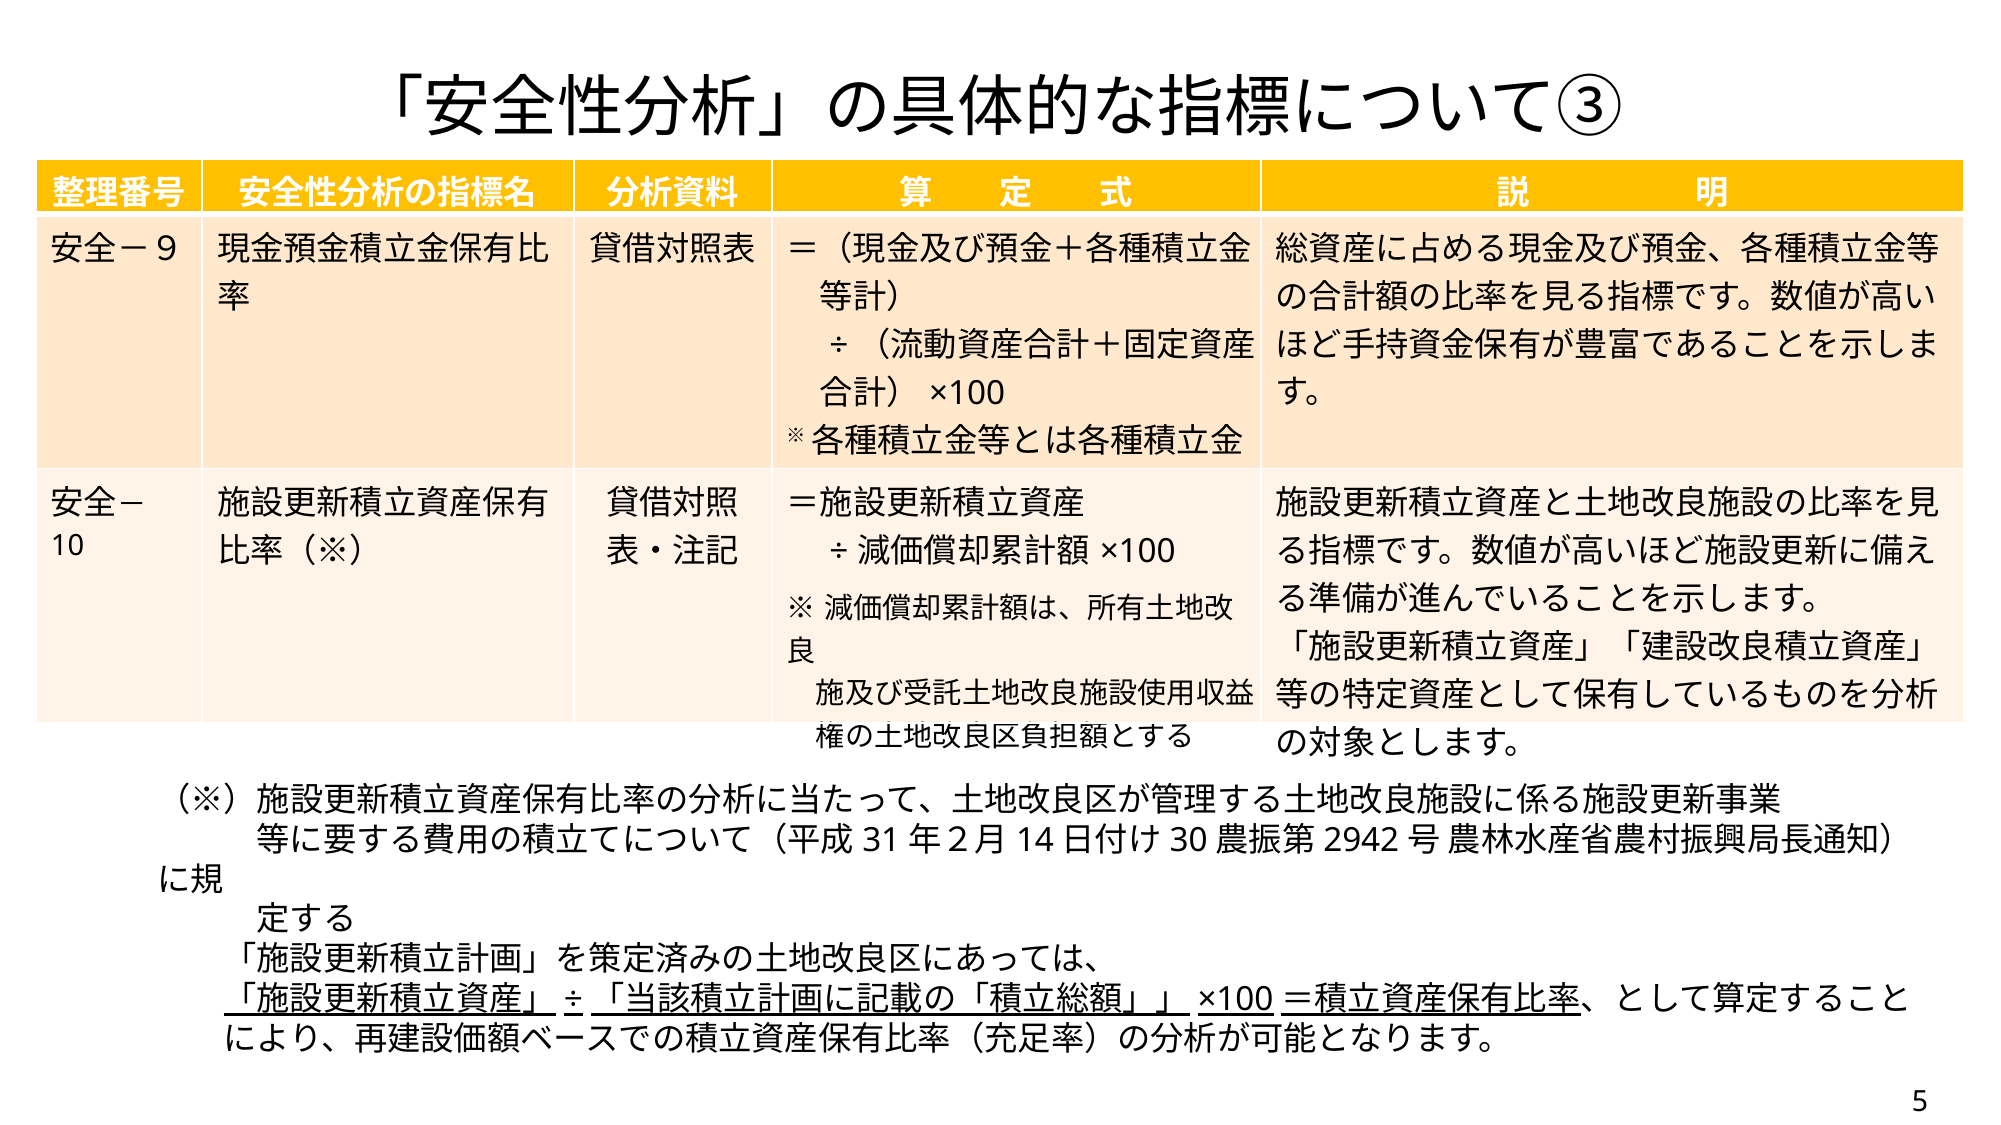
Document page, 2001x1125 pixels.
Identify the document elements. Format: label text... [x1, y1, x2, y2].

table_header 説 明 [1262, 160, 1963, 211]
table_cell ＝施設更新積立資産 ÷減価償却累計額×100 ※減価償却累計額は、所有土地改良 施及び受託土地改良施設使用収益 権の土地改良区負担額とする [773, 469, 1260, 722]
text_box （※）施設更新積立資産保有比率の分析に当たって、土地改良区が管理する土地改良施設に係る施設更新事業 等に要する費用の積立てについて（平成31年２月14日付け30農振第2942号 農林水産省農村振興局長通知）に規 定する 「施設更新積立計画」を策定済みの土地改良区にあっては、 「施設更新積立資産」÷「当該積立計画に記載の「積立総額」」×100＝積立資産保有比率、として算定すること により、再建設価額ベースでの積立資産保有比率（充足率）の分析が可能となります。 [142, 770, 1944, 1065]
table_cell 施設更新積立資産保有比率（※） [203, 469, 573, 722]
text_box 「安全性分析」の具体的な指標について③ [86, 56, 1894, 152]
table_cell 総資産に占める現金及び預金、各種積立金等の合計額の比率を見る指標です。数値が高いほど手持資金保有が豊富であることを示します。 [1262, 217, 1963, 468]
table_cell 施設更新積立資産と土地改良施設の比率を見る指標です。数値が高いほど施設更新に備える準備が進んでいることを示します。 「施設更新積立資産」「建設改良積立資産」等の特定資産として保有しているものを分析の対象とします。 [1262, 469, 1963, 722]
table_cell 貸借対照表 [575, 217, 771, 468]
table_cell 現金預金積立金保有比率 [203, 217, 573, 468]
text_box 5 [1815, 1074, 1944, 1125]
table_header 安全性分析の指標名 [203, 160, 573, 211]
table_cell 安全－10 [37, 469, 201, 722]
table_cell 安全－９ [37, 217, 201, 468]
table_header 算 定 式 [773, 160, 1260, 211]
table_header 整理番号 [37, 160, 201, 211]
table_header 分析資料 [575, 160, 771, 211]
table_cell 貸借対照表・注記 [575, 469, 771, 722]
table_cell ＝（現金及び預金＋各種積立金 等計） ÷（流動資産合計＋固定資産 合計）×100 ※各種積立金等とは各種積立金 及び各種積立資産をいう [773, 217, 1260, 468]
